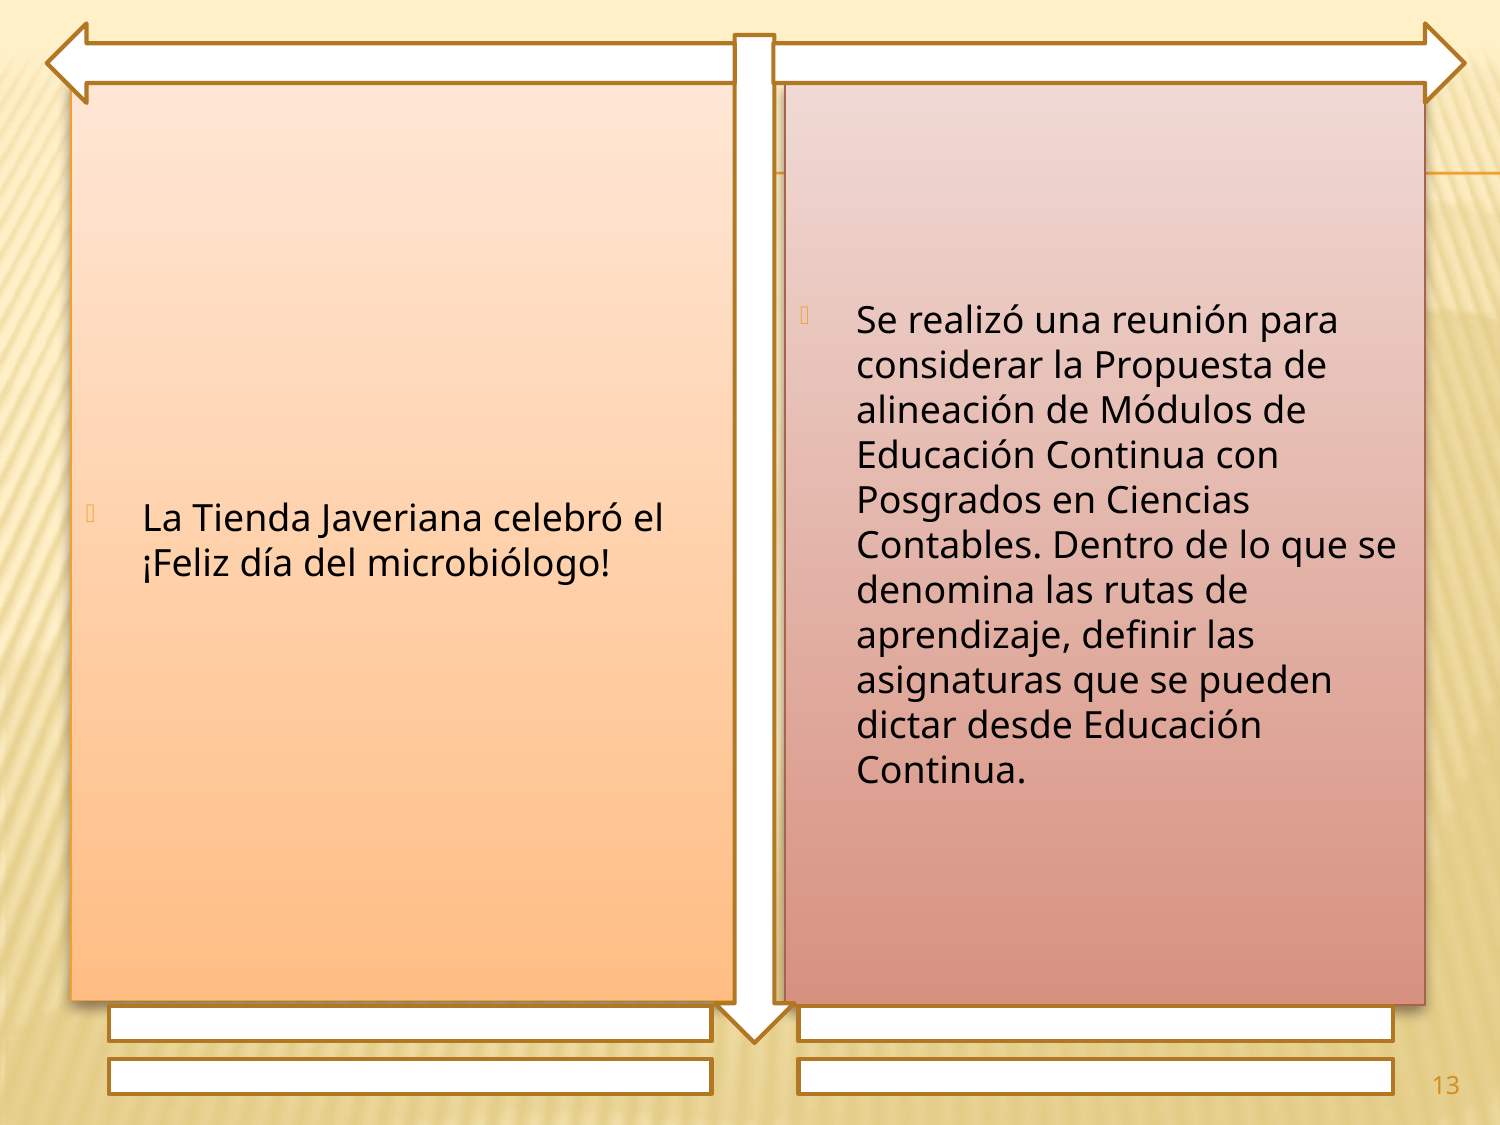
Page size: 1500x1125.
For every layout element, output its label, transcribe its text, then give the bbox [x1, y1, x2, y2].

list La Tienda Javeriana celebró el ¡Feliz día del microbiólogo! [70, 86, 732, 1001]
list Se realizó una reunión para considerar la Propuesta de alineación de Módulos de Educación Continua con Posgrados en Ciencias Contables. Dentro de lo que se denomina las rutas de aprendizaje, definir las asignaturas que se pueden dictar desde Educación Continua. [784, 86, 1426, 1006]
slide_number 13 [1350, 1062, 1475, 1103]
text_box [796, 1004, 1395, 1043]
text_box [107, 1004, 714, 1043]
text_box [796, 1057, 1395, 1096]
text_box [107, 1057, 714, 1096]
text_box [771, 21, 1467, 105]
text_box [44, 21, 737, 105]
text_box [712, 32, 797, 1046]
